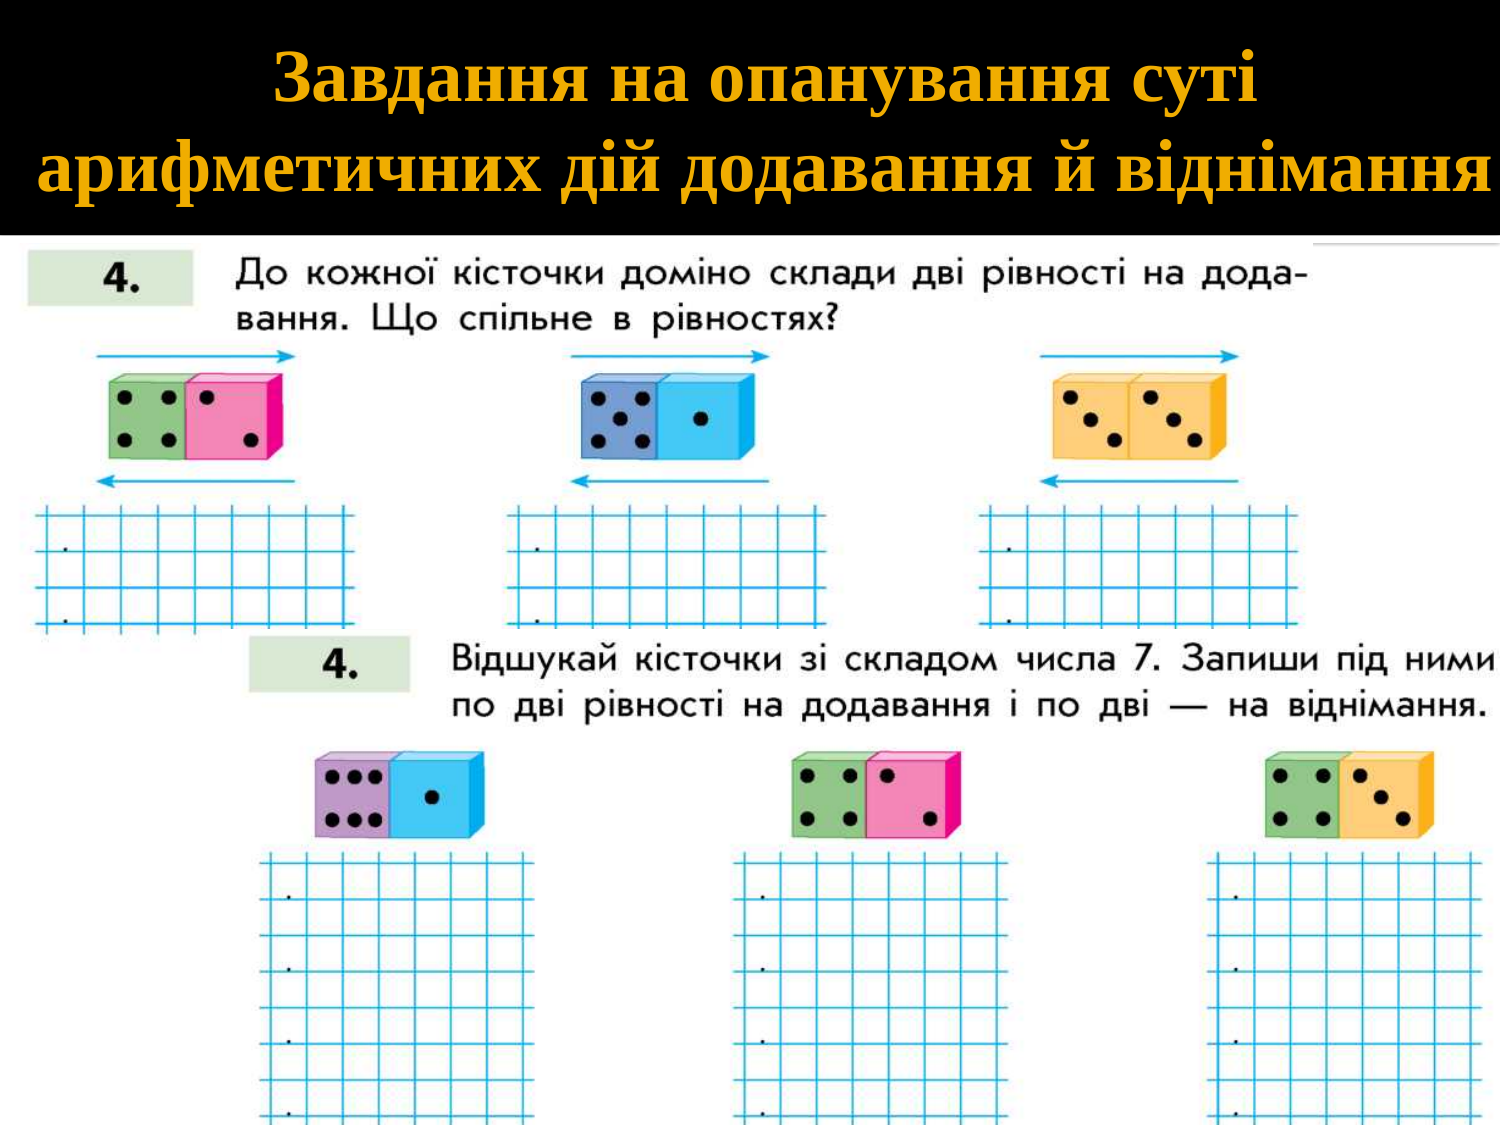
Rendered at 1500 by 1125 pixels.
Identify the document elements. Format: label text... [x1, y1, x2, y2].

picture [222, 629, 1500, 1125]
title Завдання на опанування суті арифметичних дій додавання й віднімання [11, 46, 1500, 187]
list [0, 243, 1313, 657]
